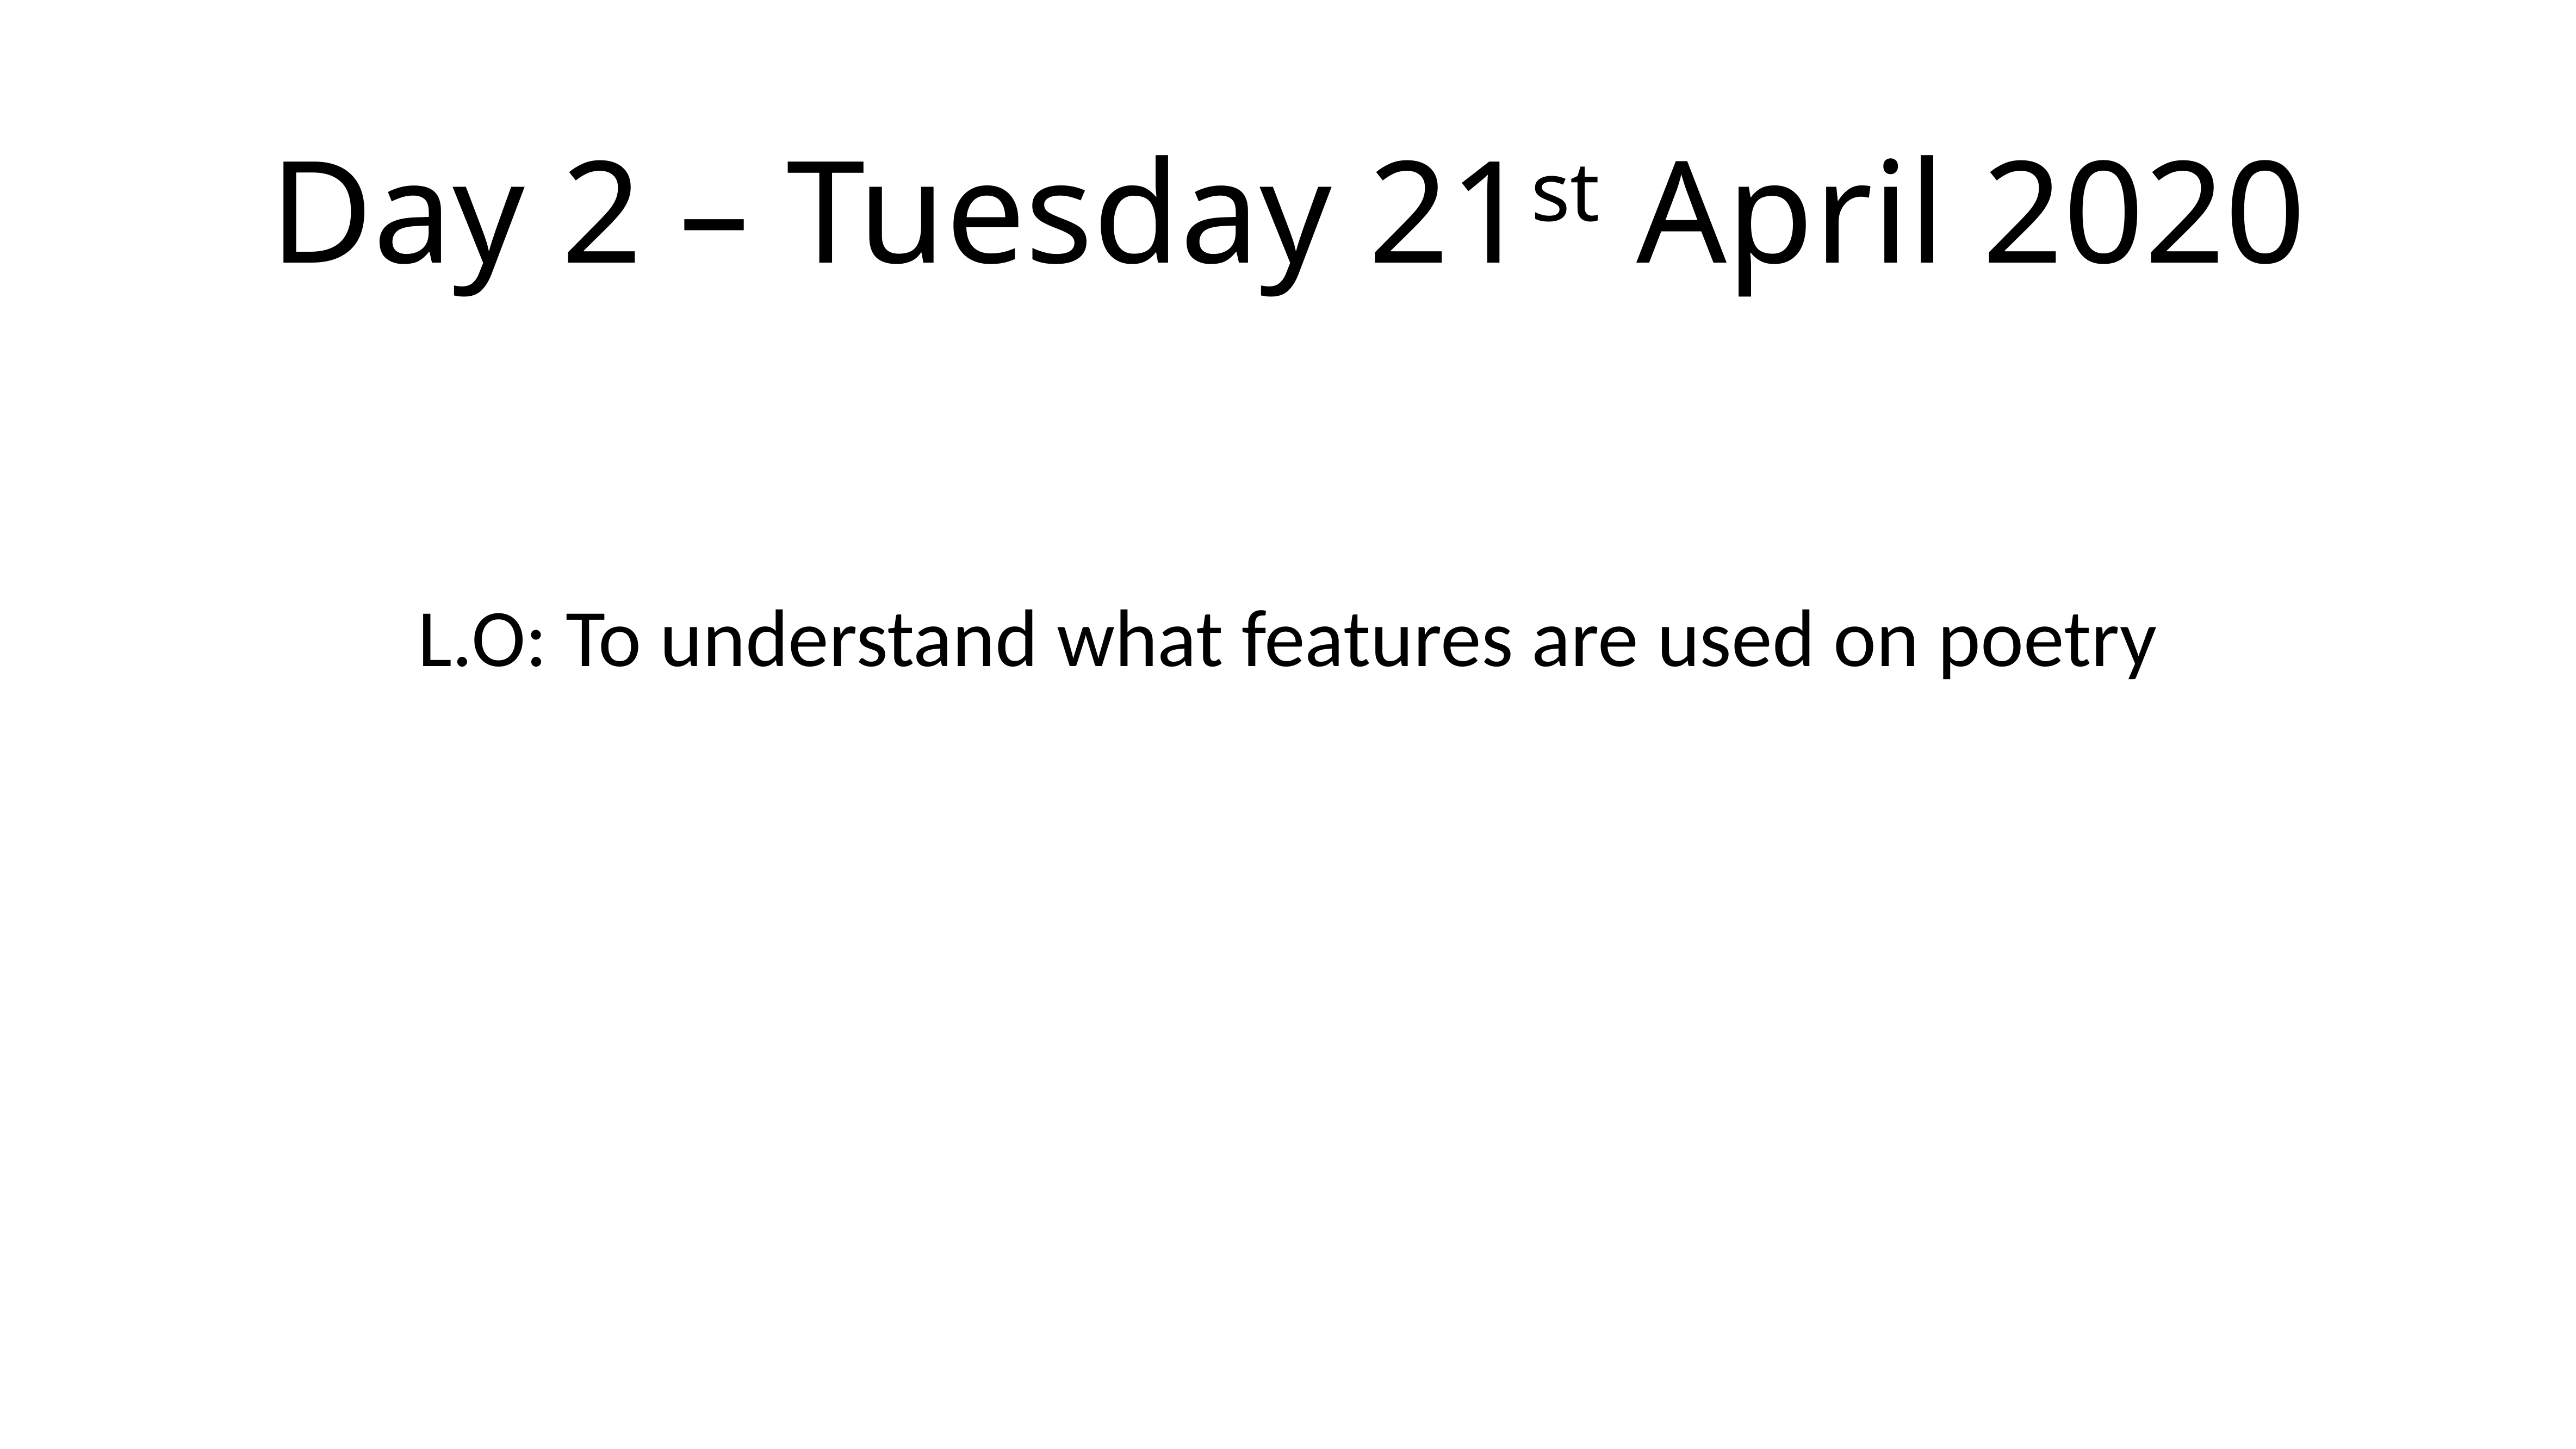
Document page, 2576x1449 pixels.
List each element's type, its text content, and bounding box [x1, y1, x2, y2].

list L.O: To understand what features are used on poetry [177, 592, 2399, 1127]
title Day 2 – Tuesday 21st April 2020 [177, 77, 2399, 357]
